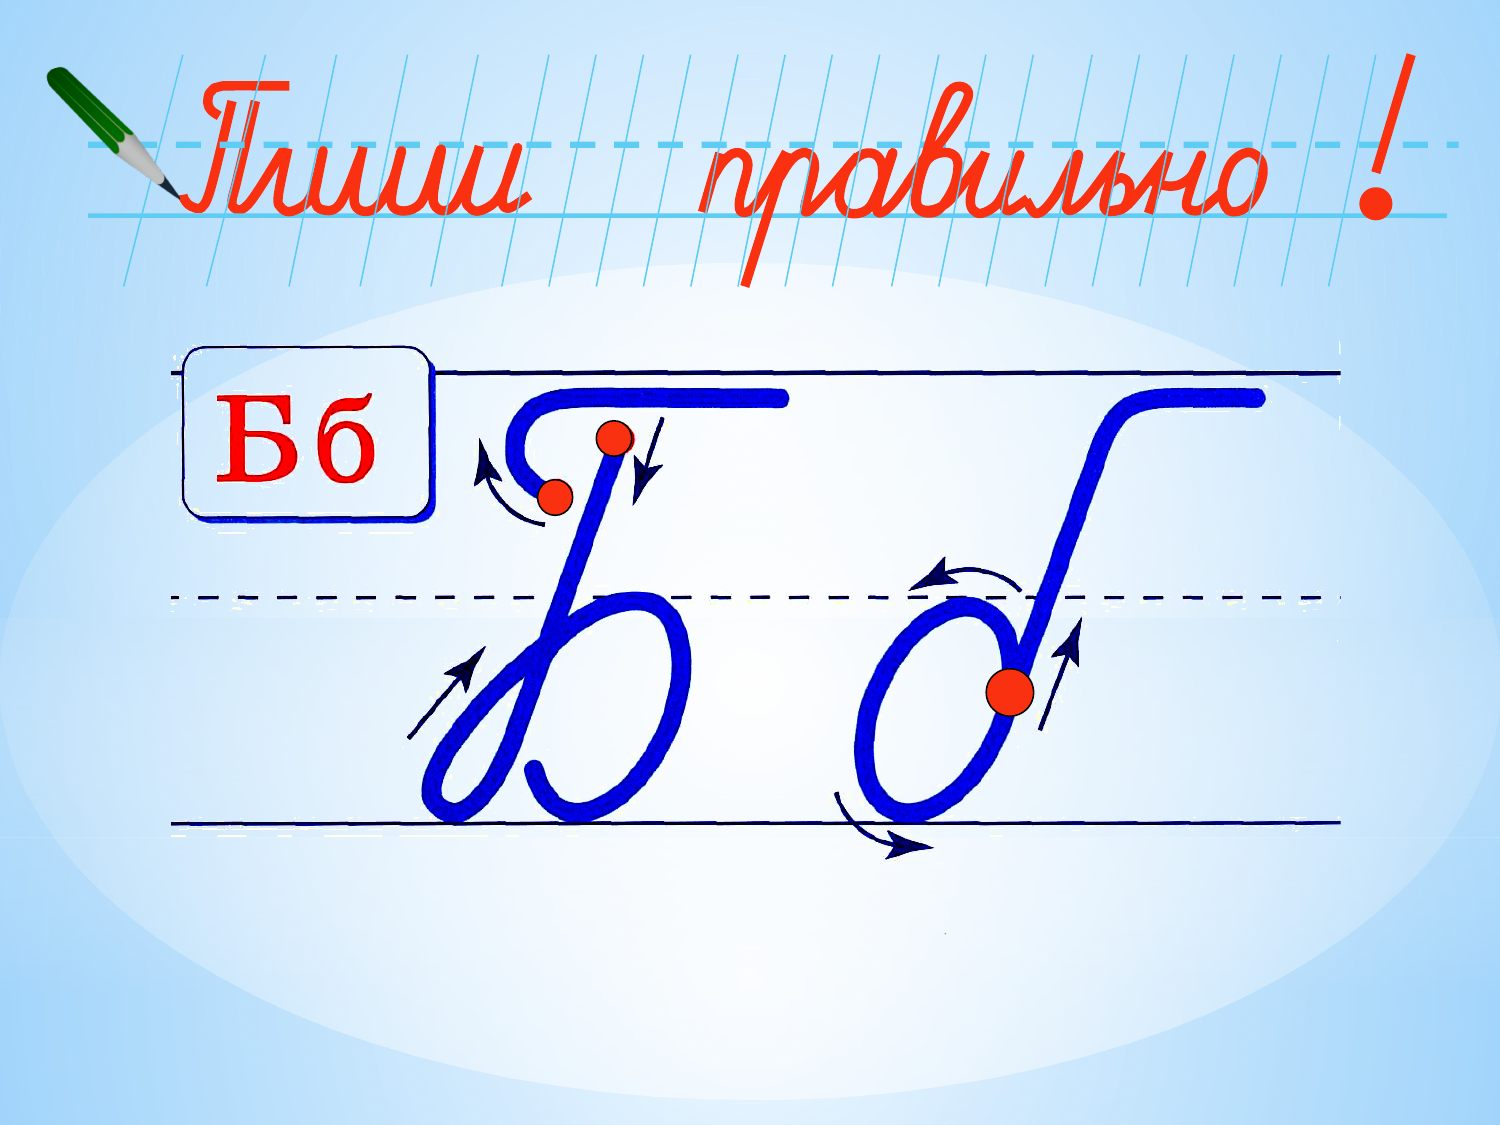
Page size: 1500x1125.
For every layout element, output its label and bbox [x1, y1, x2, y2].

list [170, 325, 1341, 1024]
text_box [64, 54, 1459, 287]
